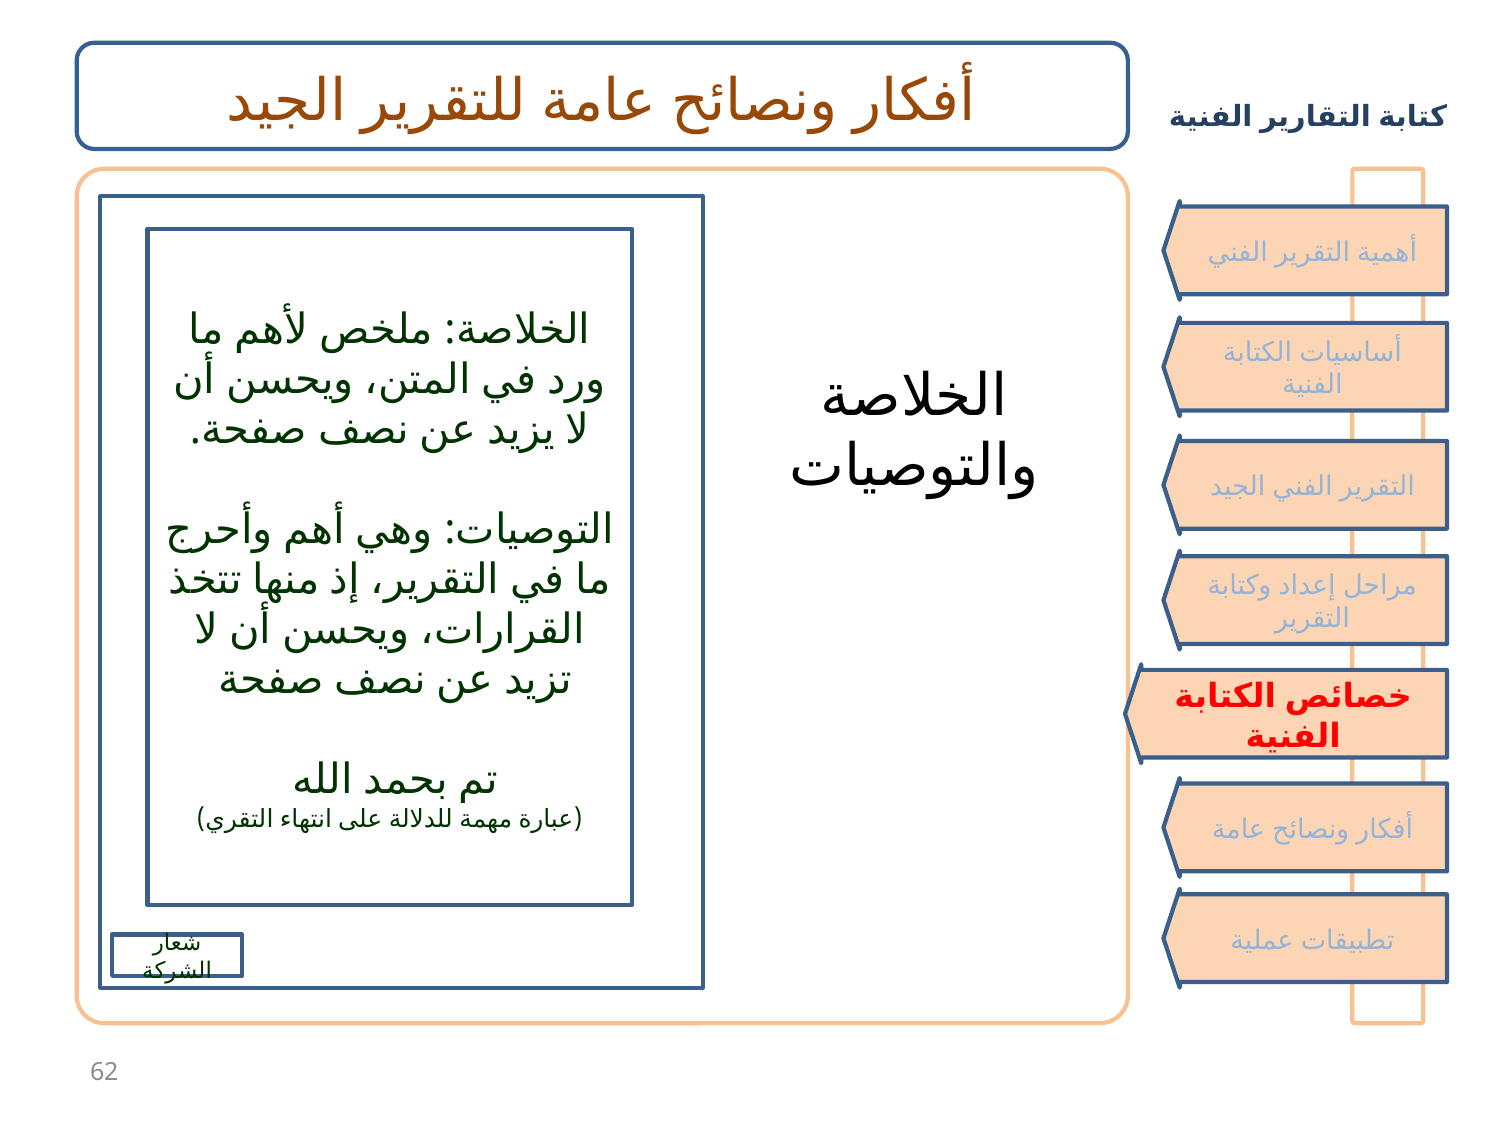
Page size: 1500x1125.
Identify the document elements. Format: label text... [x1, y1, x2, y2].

text_box [1350, 647, 1426, 667]
text_box الخلاصة والتوصيات [773, 349, 1055, 505]
text_box خصائص الكتابة الفنية [1123, 662, 1450, 766]
text_box أفكار ونصائح عامة للتقرير الجيد [75, 54, 1128, 140]
text_box الخلاصة: ملخص لأهم ما ورد في المتن، ويحسن أن لا يزيد عن نصف صفحة. التوصيات: وهي أهم وأحرج ما في التقرير، إذ منها تتخذ القرارات، ويحسن أن لا تزيد عن نصف صفحة تم بحمد الله (عبارة مهمة للدلالة على انتهاء التقري) [145, 227, 634, 907]
text_box [1350, 166, 1426, 204]
slide_number 62 [75, 1042, 425, 1103]
text_box أساسيات الكتابة الفنية [1161, 315, 1450, 419]
text_box [98, 194, 705, 990]
text_box [1350, 985, 1426, 1026]
text_box [1350, 760, 1426, 781]
text_box تطبيقات عملية [1161, 886, 1450, 990]
text_box مراحل إعداد وكتابة التقرير [1161, 548, 1450, 652]
text_box أهمية التقرير الفني [1161, 198, 1450, 302]
text_box [1350, 531, 1426, 554]
text_box [1350, 413, 1426, 438]
text_box [1350, 874, 1426, 892]
text_box أفكار ونصائح عامة [1161, 775, 1450, 879]
text_box شعار الشركة [110, 932, 244, 978]
text_box التقرير الفني الجيد [1161, 433, 1450, 537]
text_box [1350, 297, 1426, 320]
